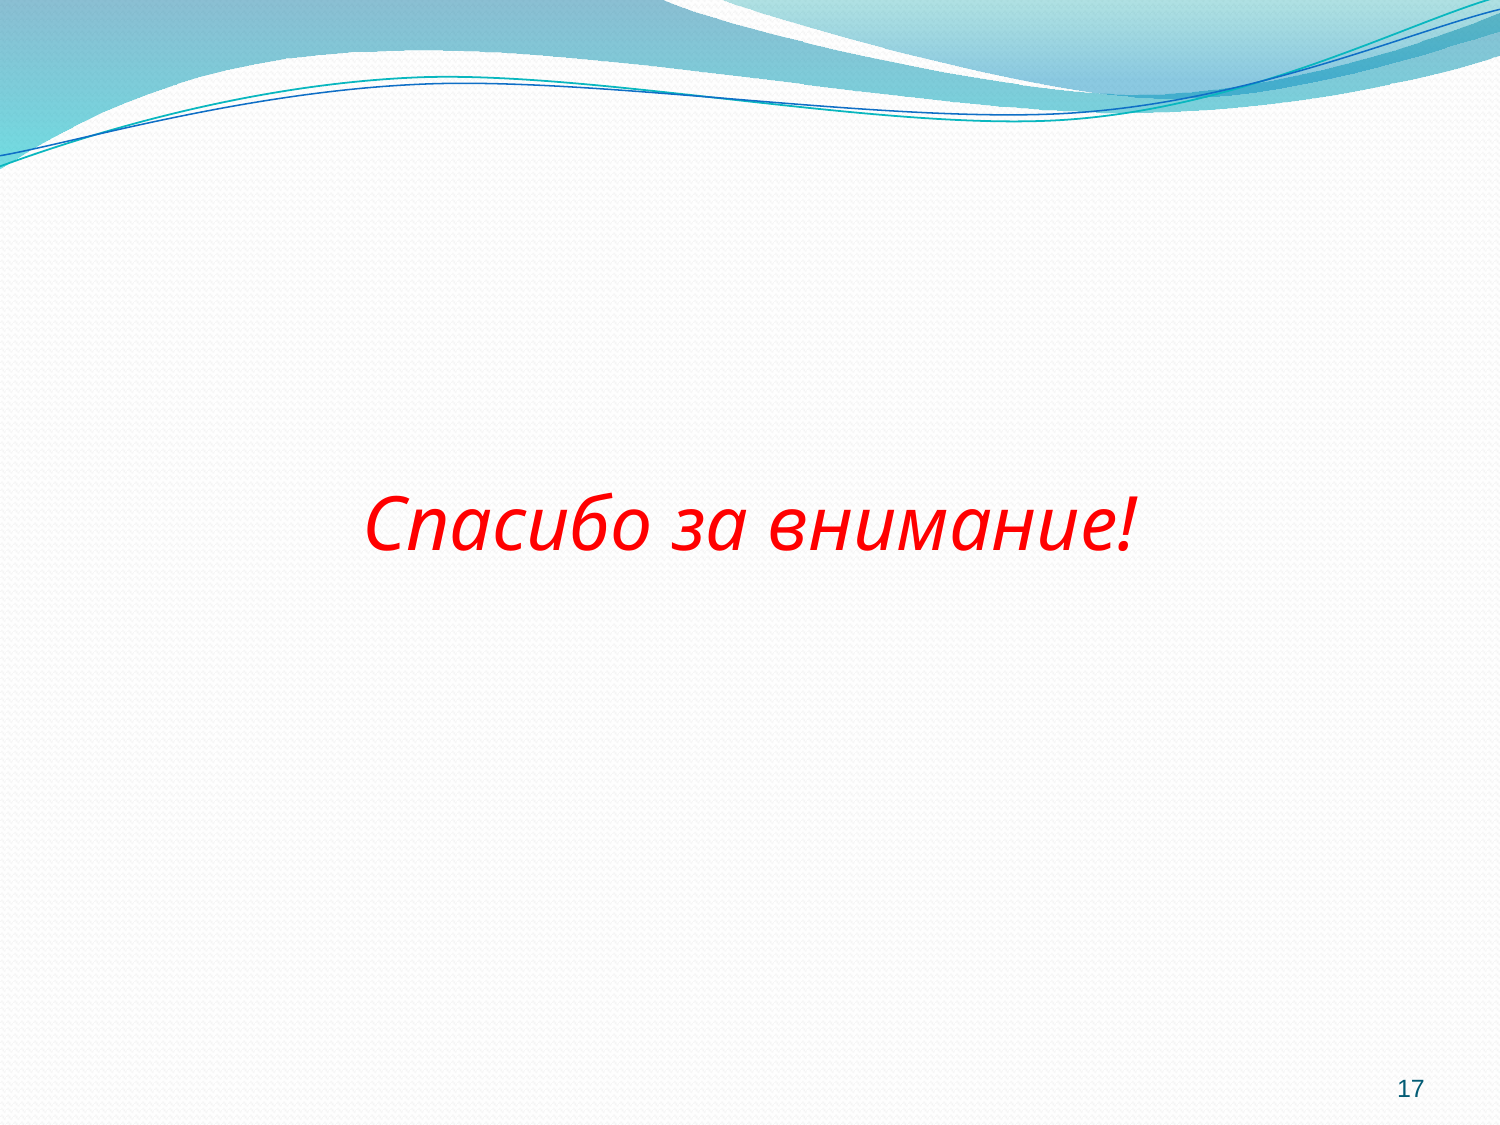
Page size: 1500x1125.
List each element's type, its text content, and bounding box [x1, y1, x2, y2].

slide_number 17 [1299, 1042, 1425, 1103]
text_box Спасибо за внимание! [41, 467, 1459, 573]
